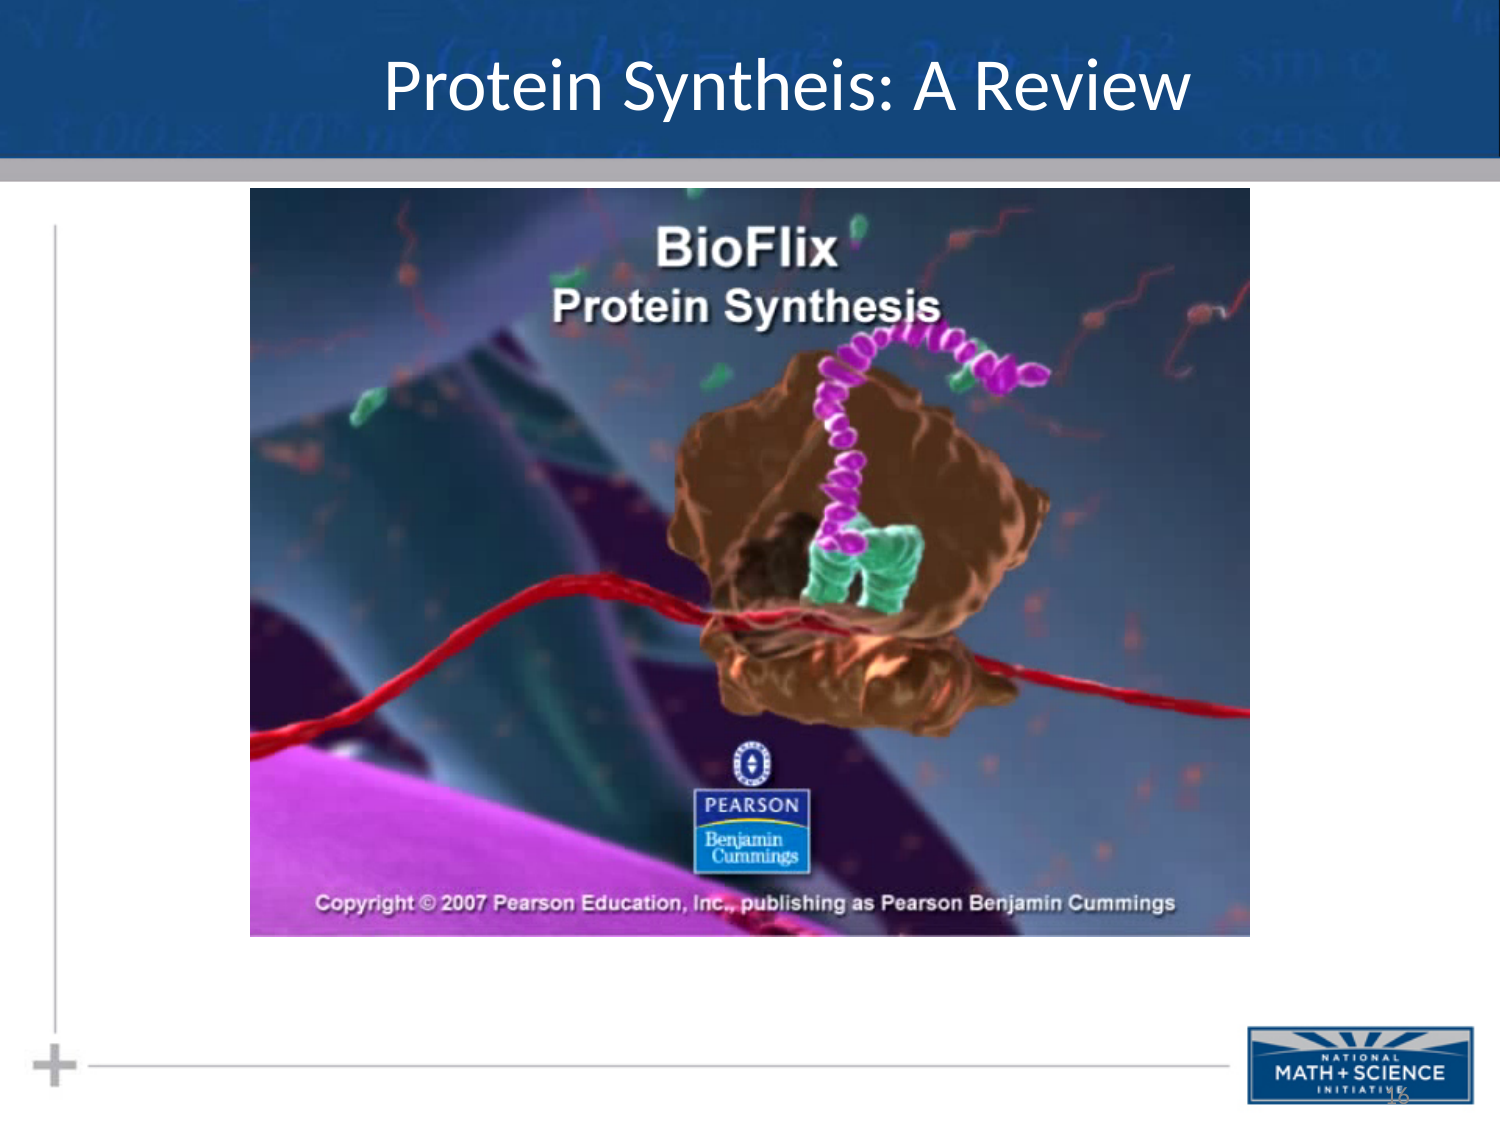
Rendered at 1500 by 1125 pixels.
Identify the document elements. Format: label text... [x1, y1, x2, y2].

slide_number 16 [1074, 1065, 1425, 1125]
text_box Protein Syntheis: A Review [76, 28, 1500, 134]
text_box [249, 187, 1251, 938]
picture [0, 0, 1500, 1125]
